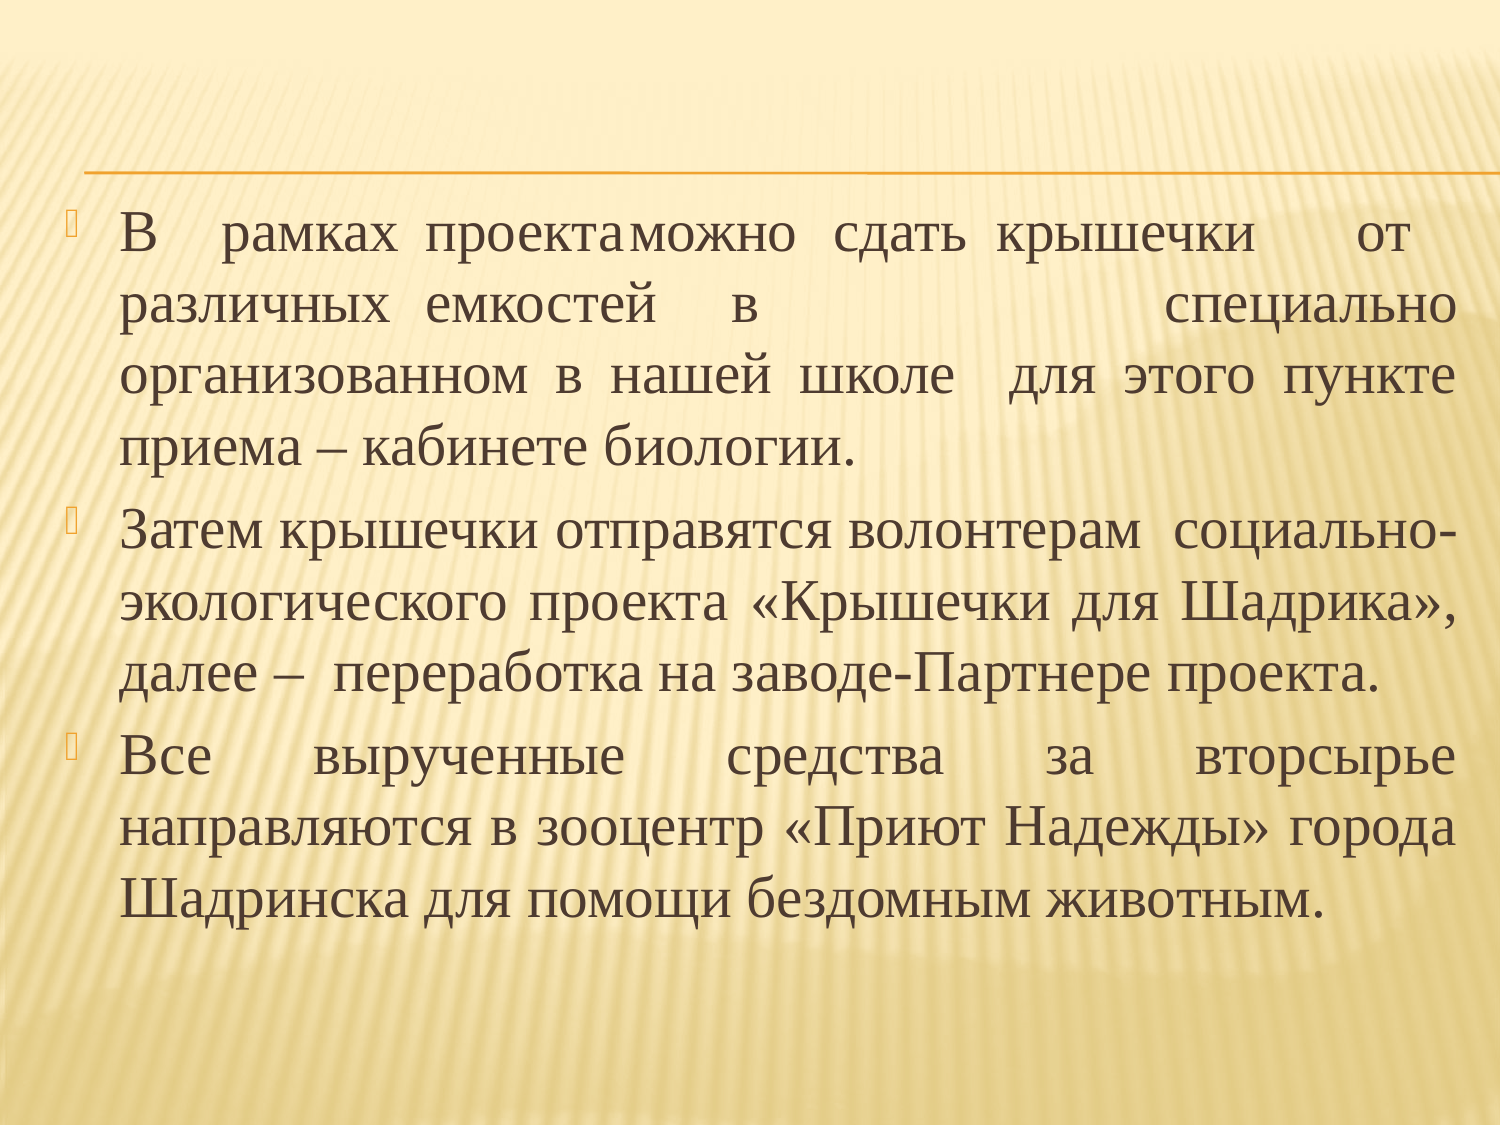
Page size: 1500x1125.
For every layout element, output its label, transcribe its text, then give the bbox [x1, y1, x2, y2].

list В рамках проекта можно сдать крышечки от различных емкостей в специально организованном в нашей школе для этого пункте приема – кабинете биологии. Затем крышечки отправятся волонтерам социально-экологического проекта «Крышечки для Шадрика», далее – переработка на заводе-Партнере проекта. Все вырученные средства за вторсырье направляются в зооцентр «Приют Надежды» города Шадринска для помощи бездомным животным. [50, 184, 1475, 1047]
